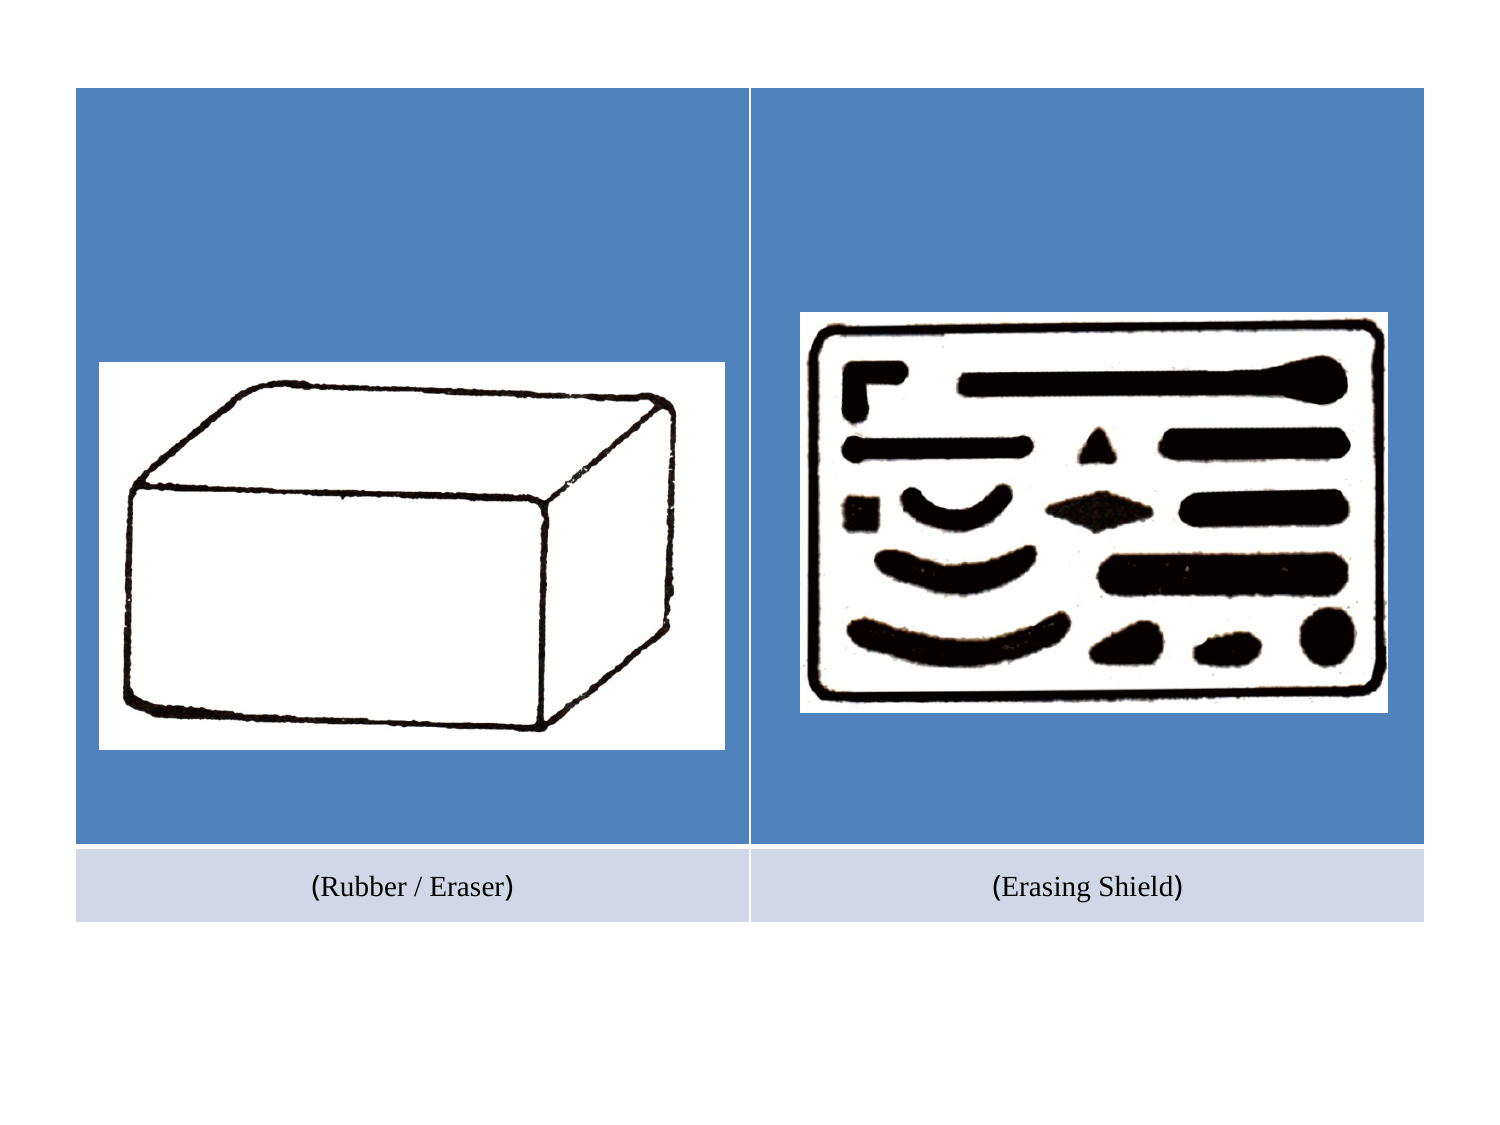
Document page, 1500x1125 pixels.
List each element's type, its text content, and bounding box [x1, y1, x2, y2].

table_cell (Erasing Shield) [751, 849, 1424, 922]
picture [99, 362, 726, 751]
table_header [751, 88, 1424, 844]
picture [799, 312, 1388, 713]
table_header [76, 88, 749, 844]
table_cell (Rubber / Eraser) [76, 849, 749, 922]
